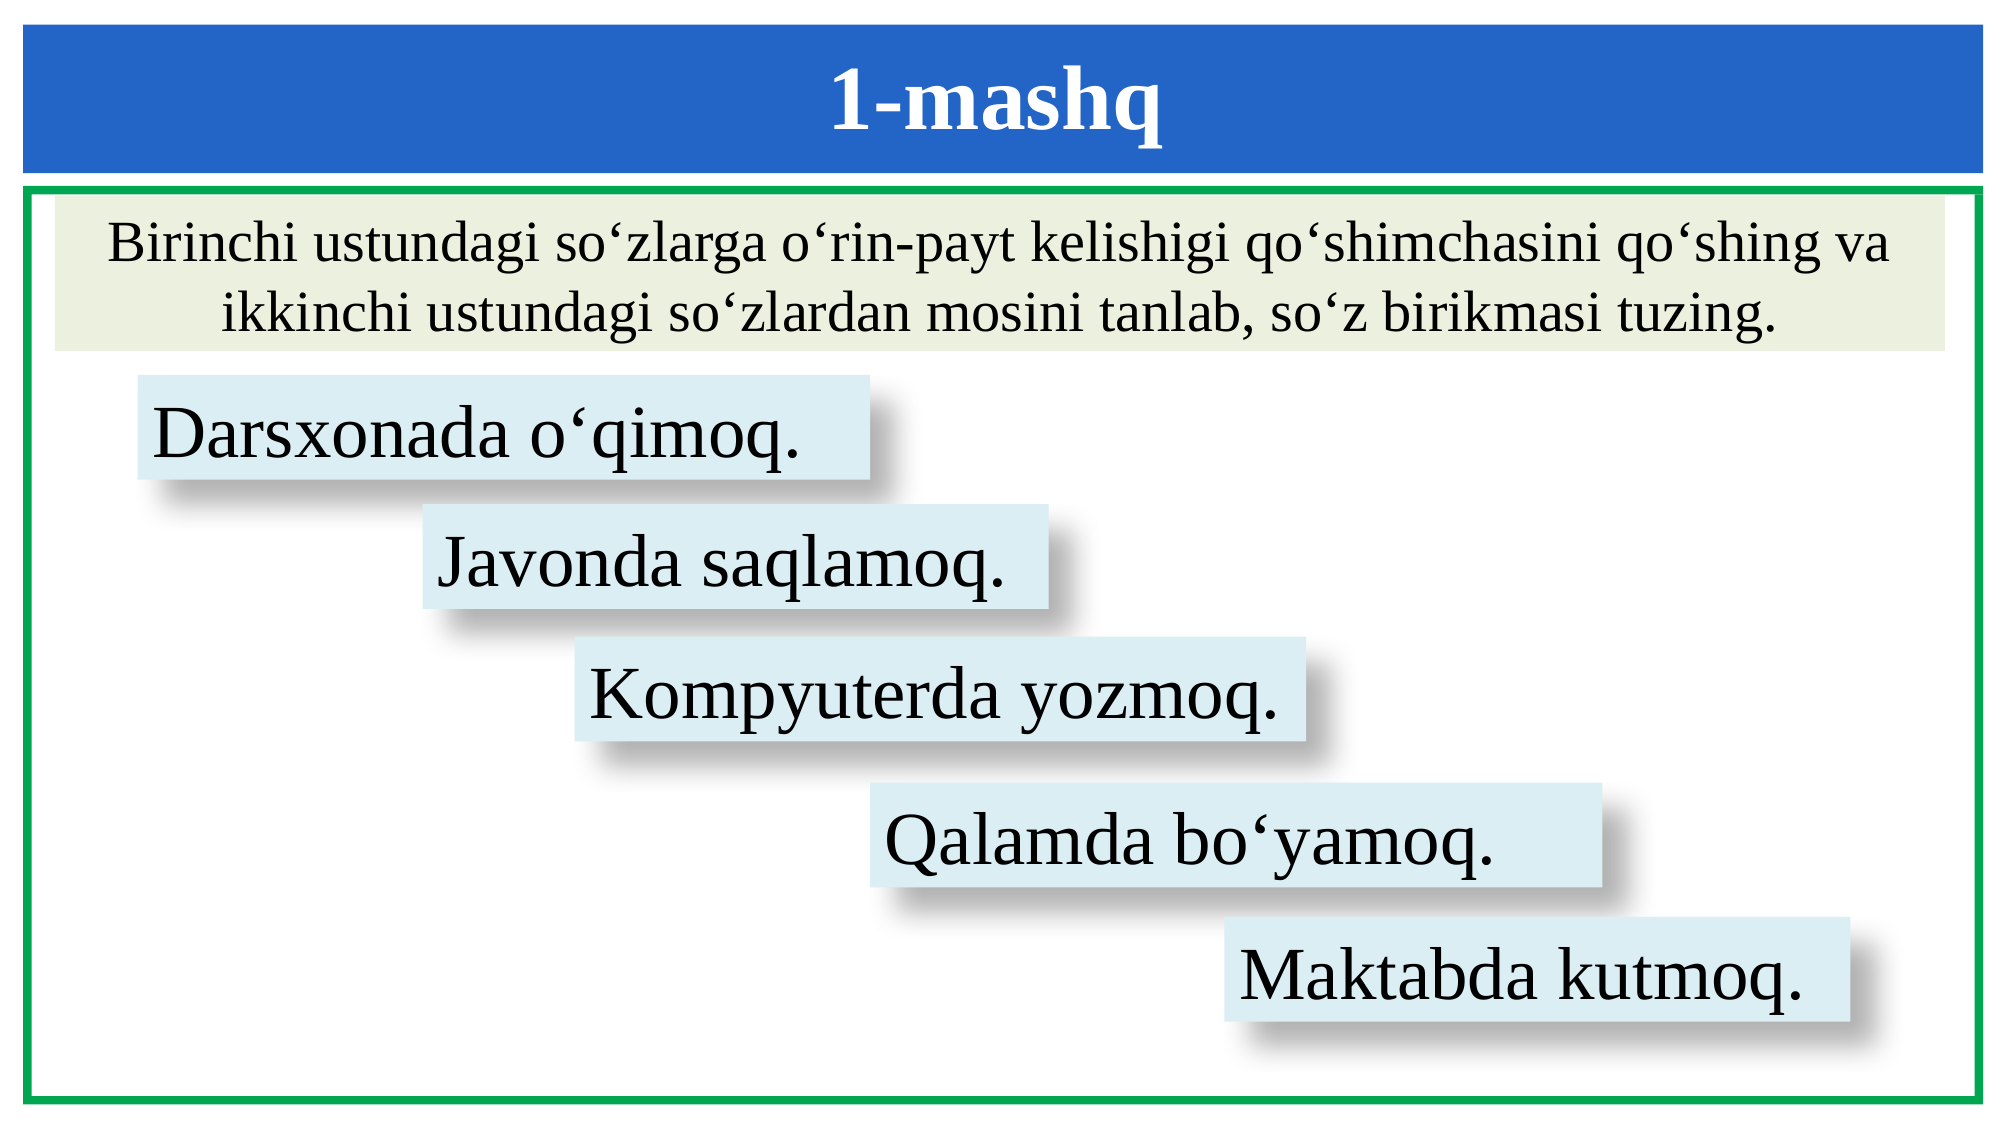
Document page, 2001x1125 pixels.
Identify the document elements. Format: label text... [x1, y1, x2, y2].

text_box 1-mashq [812, 30, 1180, 156]
text_box Qalamda bo‘yamoq. [870, 782, 1603, 888]
text_box Javonda saqlamoq. [422, 504, 1049, 609]
text_box Kompyuterda yozmoq. [574, 636, 1307, 742]
text_box Birinchi ustundagi so‘zlarga o‘rin-payt kelishigi qo‘shimchasini qo‘shing va ikkinchi ustundagi so‘zlardan mosini tanlab, so‘z birikmasi tuzing. [54, 196, 1945, 351]
text_box Maktabda kutmoq. [1224, 916, 1851, 1022]
text_box Darsxonada o‘qimoq. [137, 374, 871, 480]
